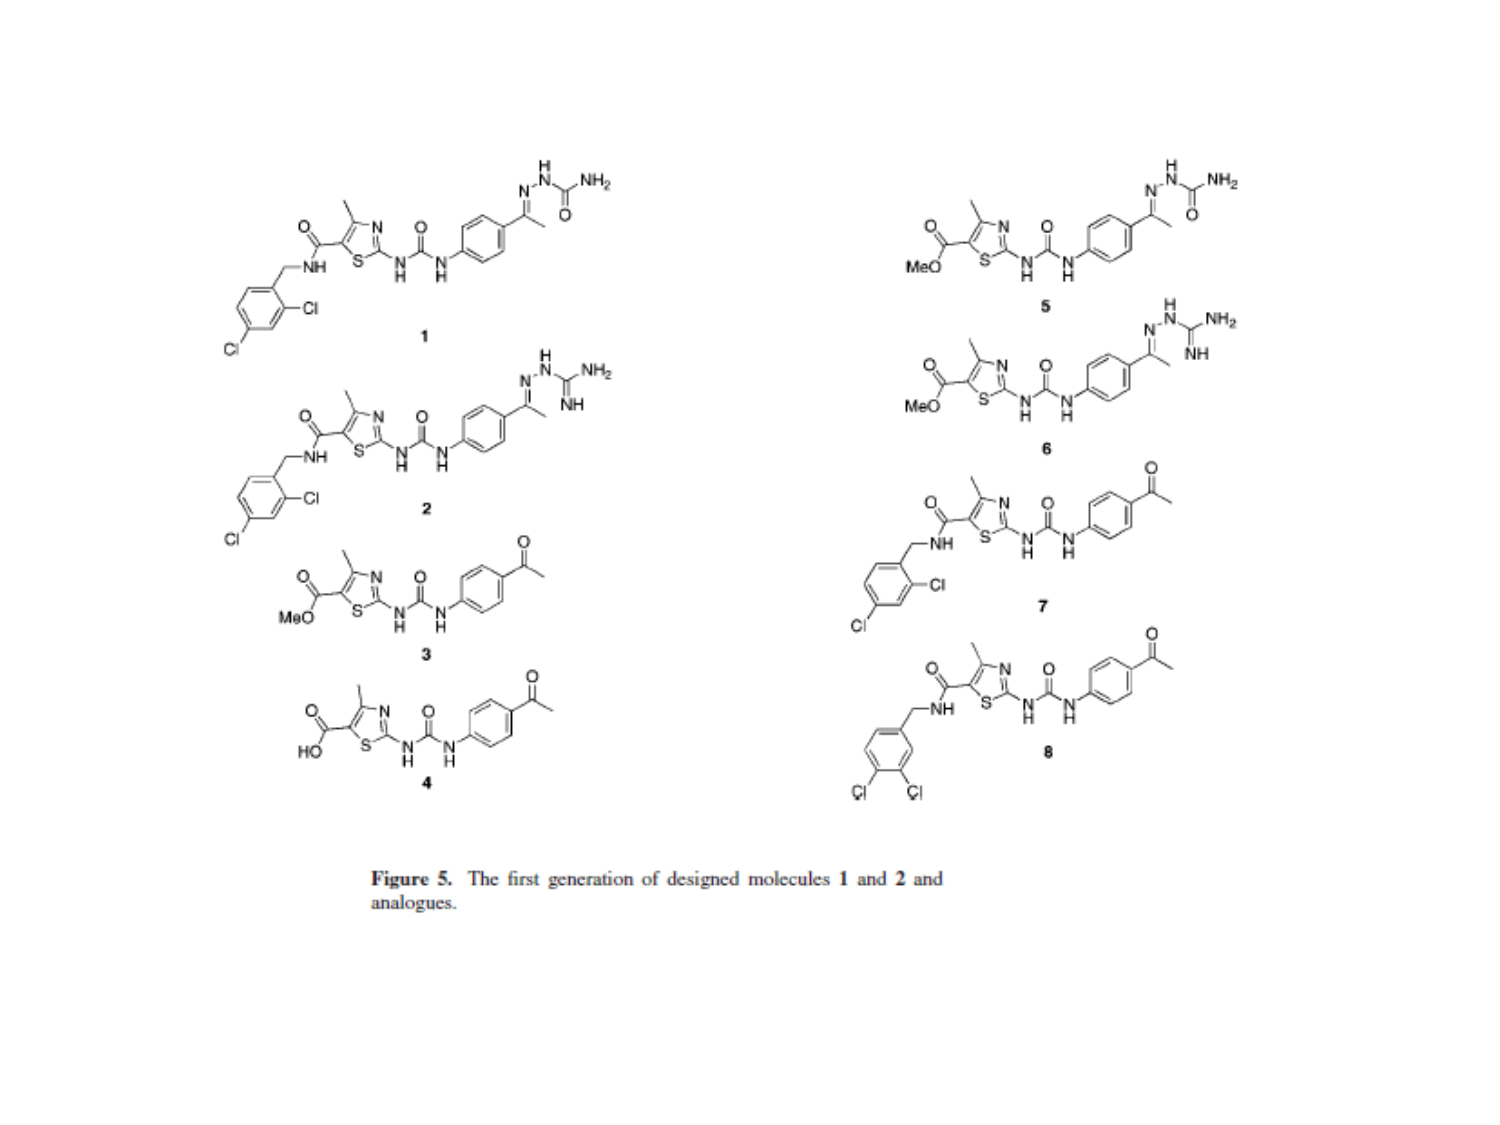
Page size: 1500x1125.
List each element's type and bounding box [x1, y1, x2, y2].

picture [124, 137, 1292, 951]
